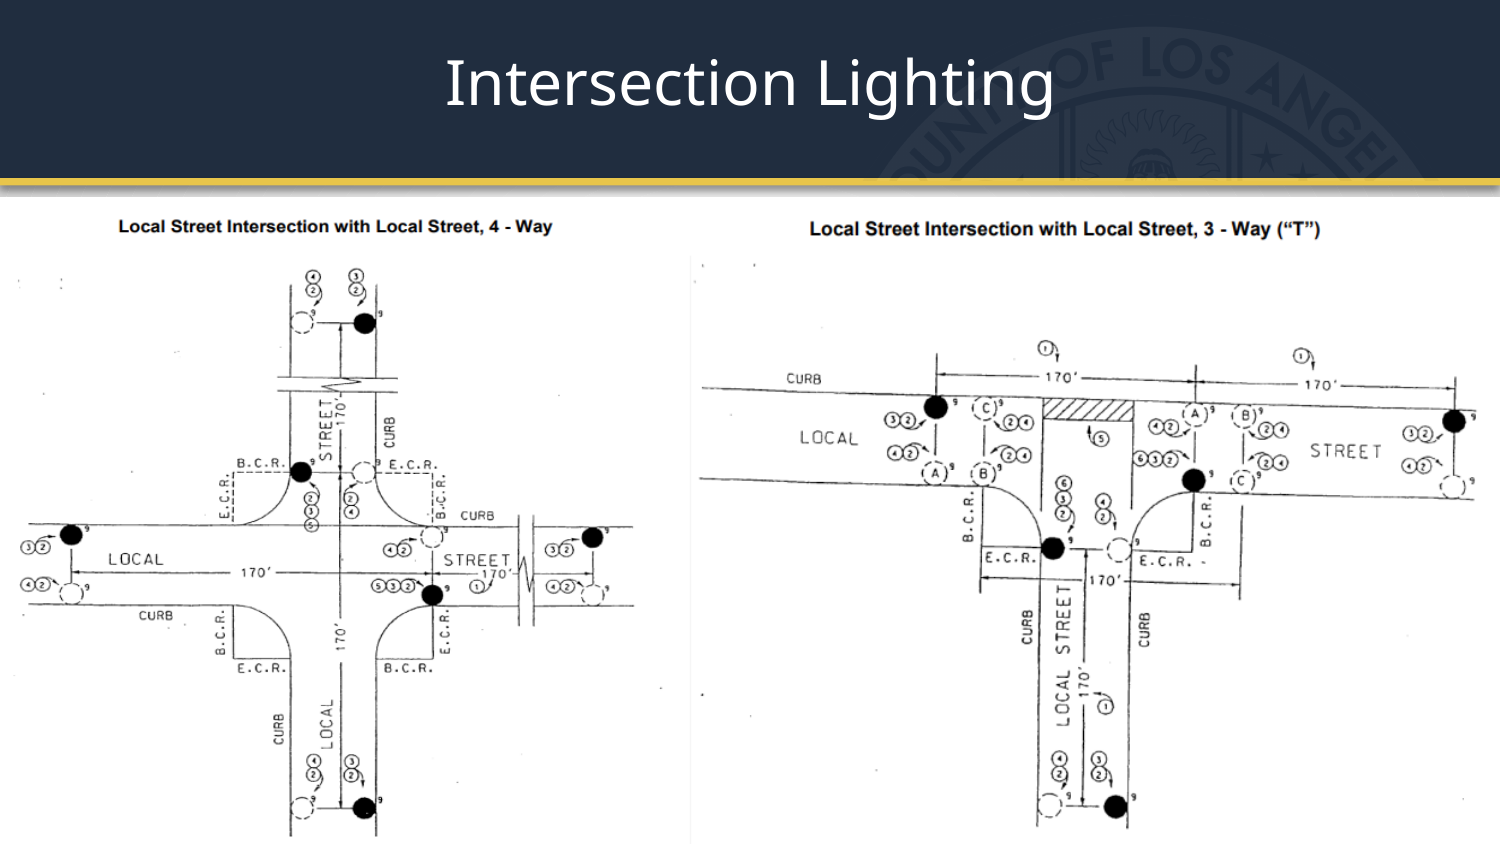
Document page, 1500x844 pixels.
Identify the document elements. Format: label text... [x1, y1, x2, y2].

picture [0, 197, 1500, 844]
text_box Intersection Lighting [242, 43, 1278, 169]
